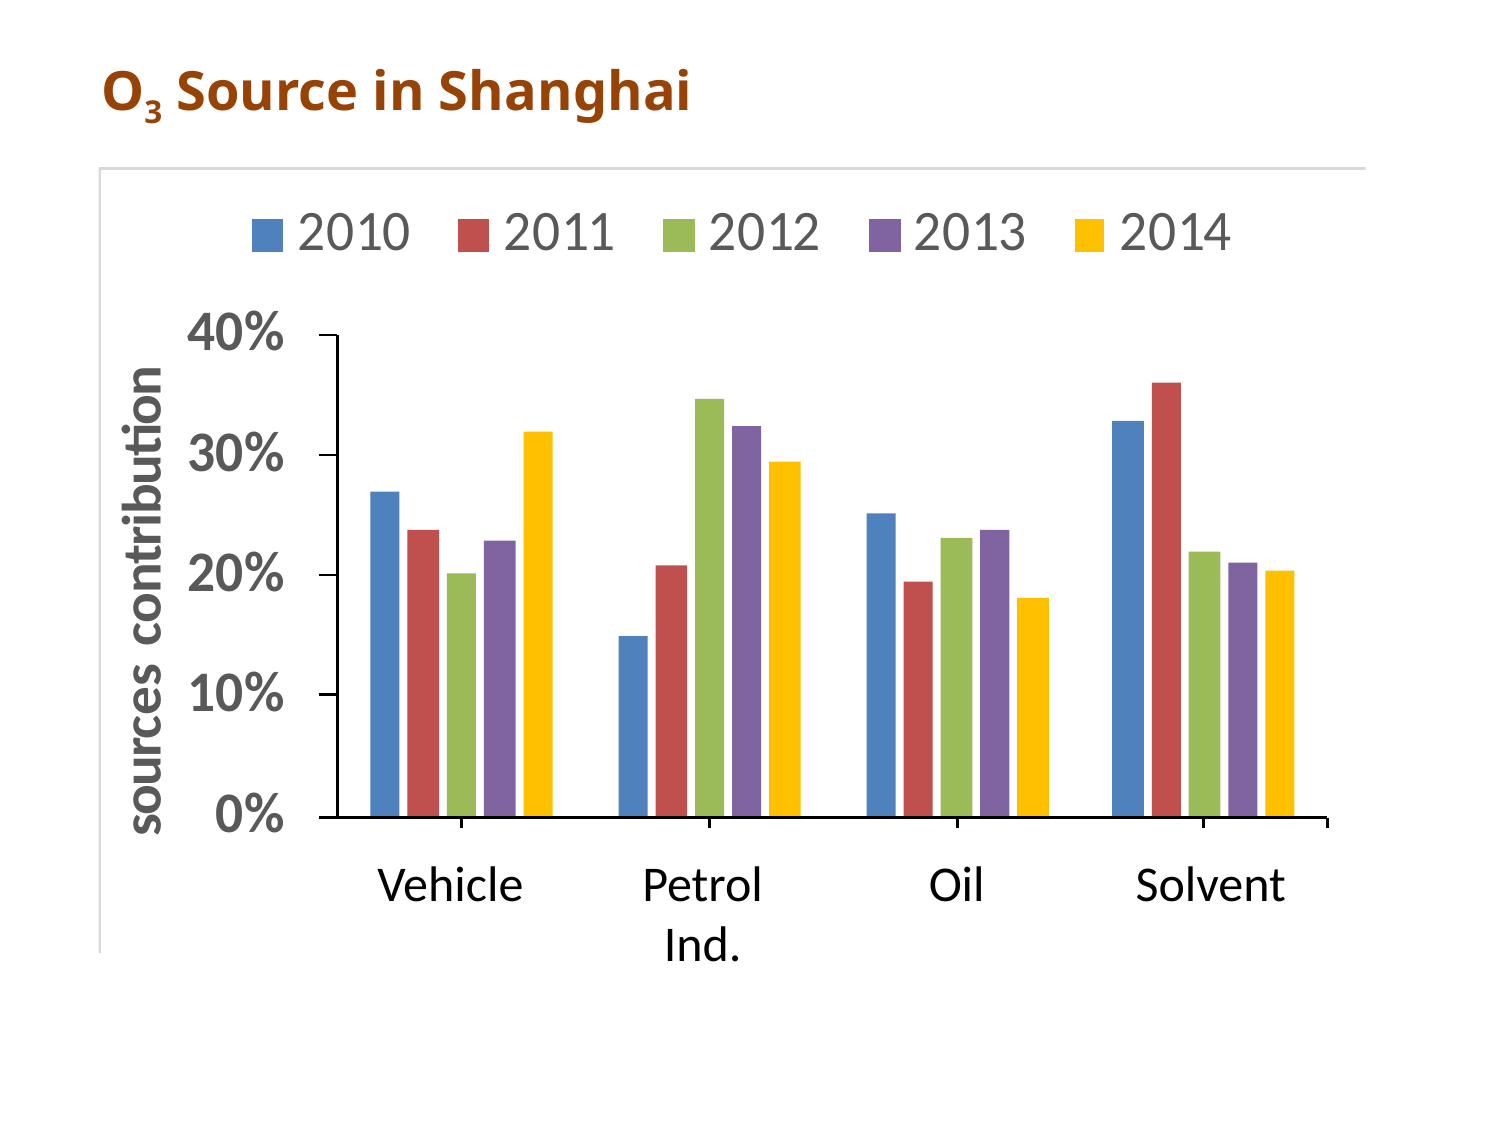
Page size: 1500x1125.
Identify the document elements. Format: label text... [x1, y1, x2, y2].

text_box Petrol Ind. [588, 953, 818, 979]
picture [98, 167, 1366, 953]
text_box O3 Source in Shanghai [86, 48, 708, 138]
